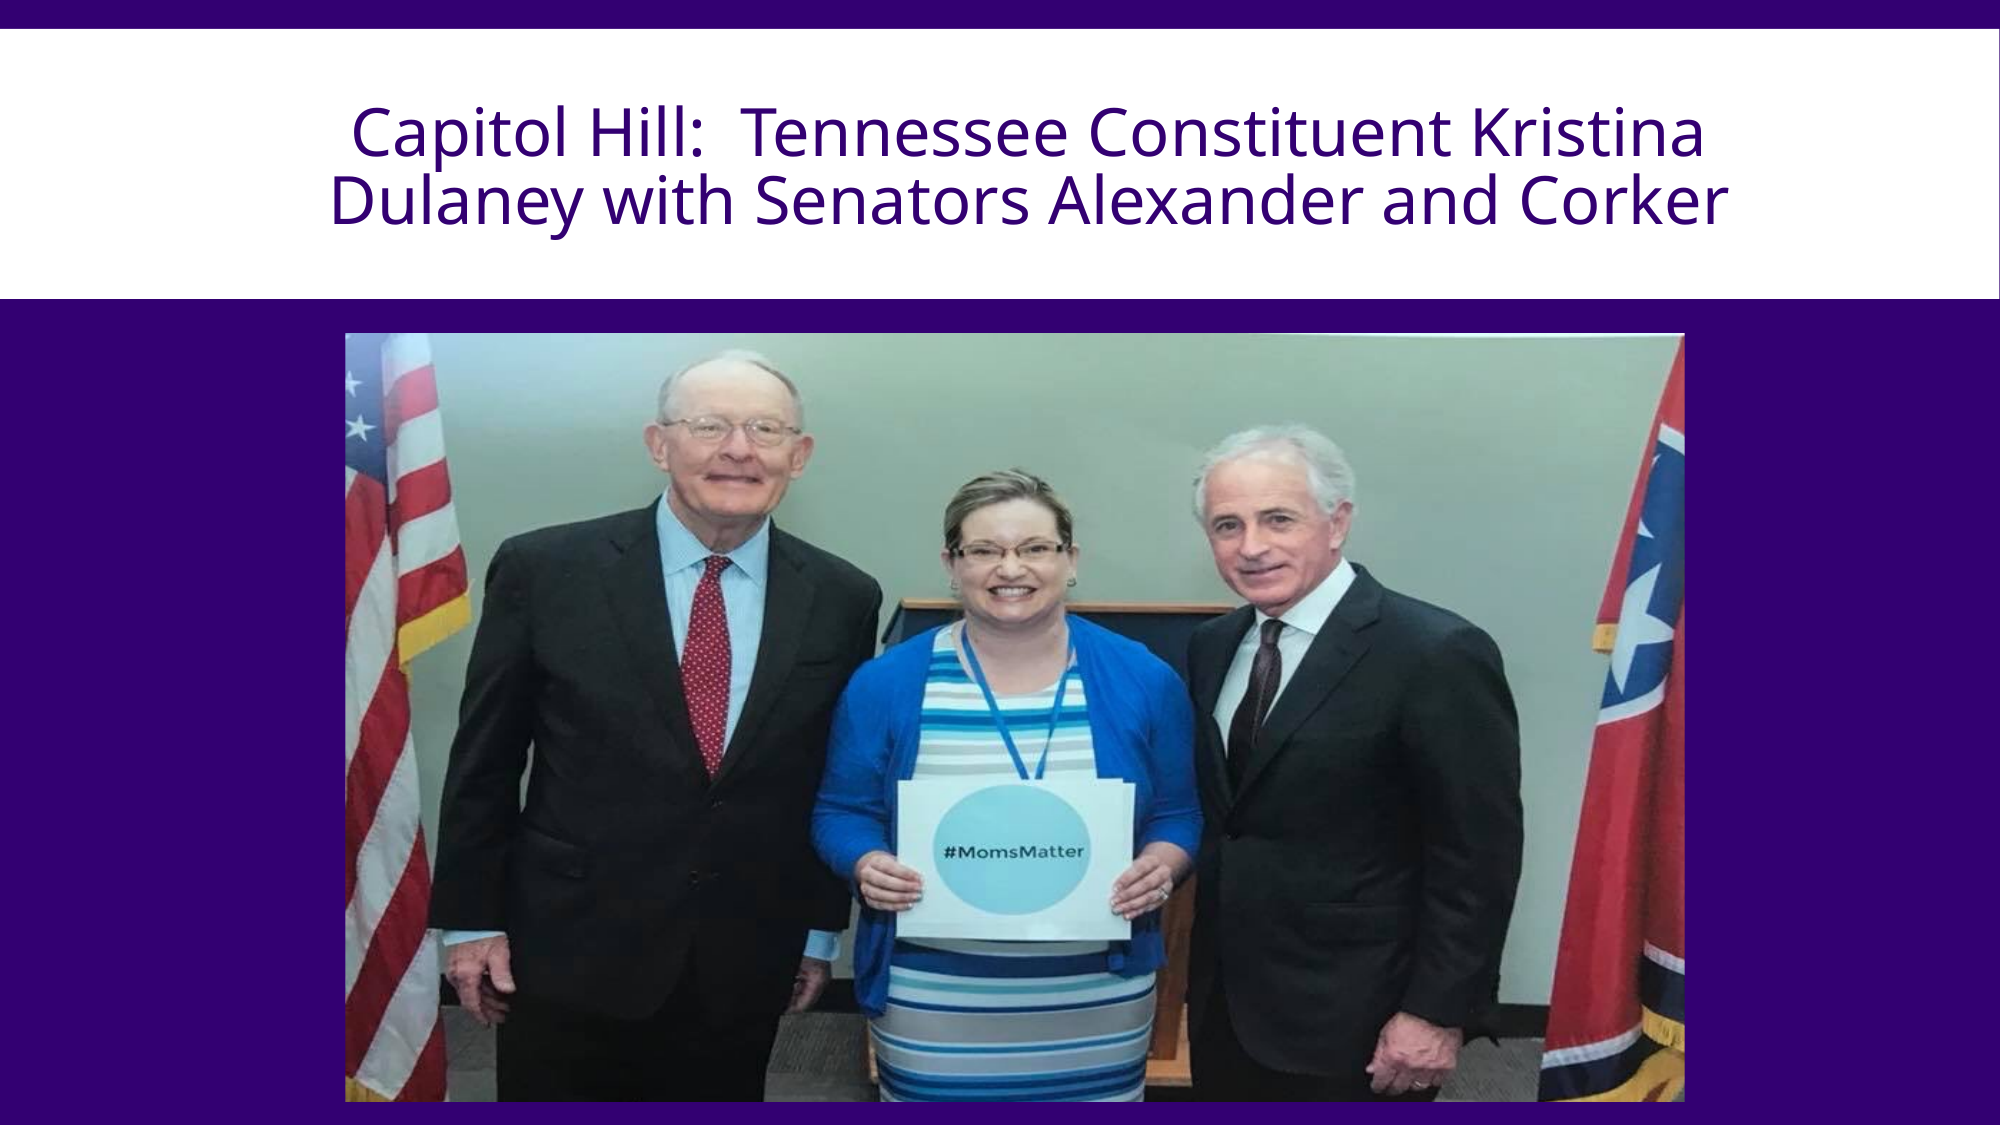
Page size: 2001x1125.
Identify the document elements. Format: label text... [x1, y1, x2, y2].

title Capitol Hill: Tennessee Constituent Kristina Dulaney with Senators Alexander and Corker [263, 46, 1798, 295]
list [345, 326, 1685, 1102]
